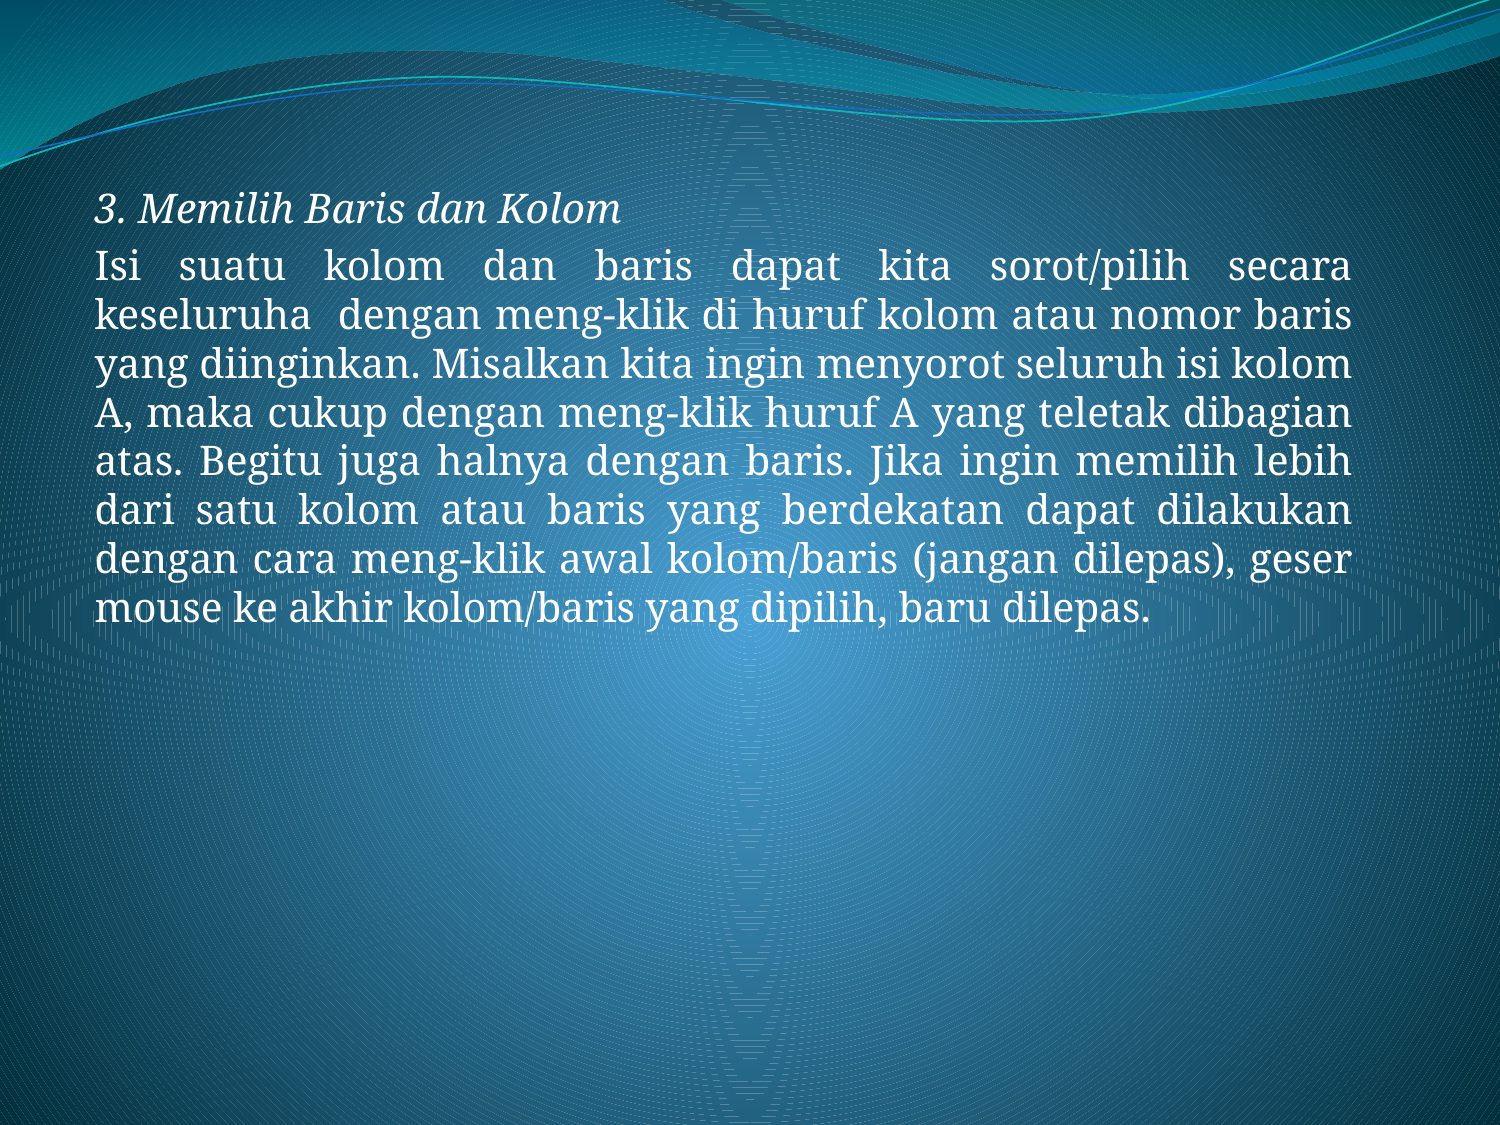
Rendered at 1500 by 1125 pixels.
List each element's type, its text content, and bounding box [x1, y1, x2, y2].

list 3. Memilih Baris dan Kolom Isi suatu kolom dan baris dapat kita sorot/pilih secara keseluruha dengan meng-klik di huruf kolom atau nomor baris yang diinginkan. Misalkan kita ingin menyorot seluruh isi kolom A, maka cukup dengan meng-klik huruf A yang teletak dibagian atas. Begitu juga halnya dengan baris. Jika ingin memilih lebih dari satu kolom atau baris yang berdekatan dapat dilakukan dengan cara meng-klik awal kolom/baris (jangan dilepas), geser mouse ke akhir kolom/baris yang dipilih, baru dilepas. [86, 175, 1362, 692]
